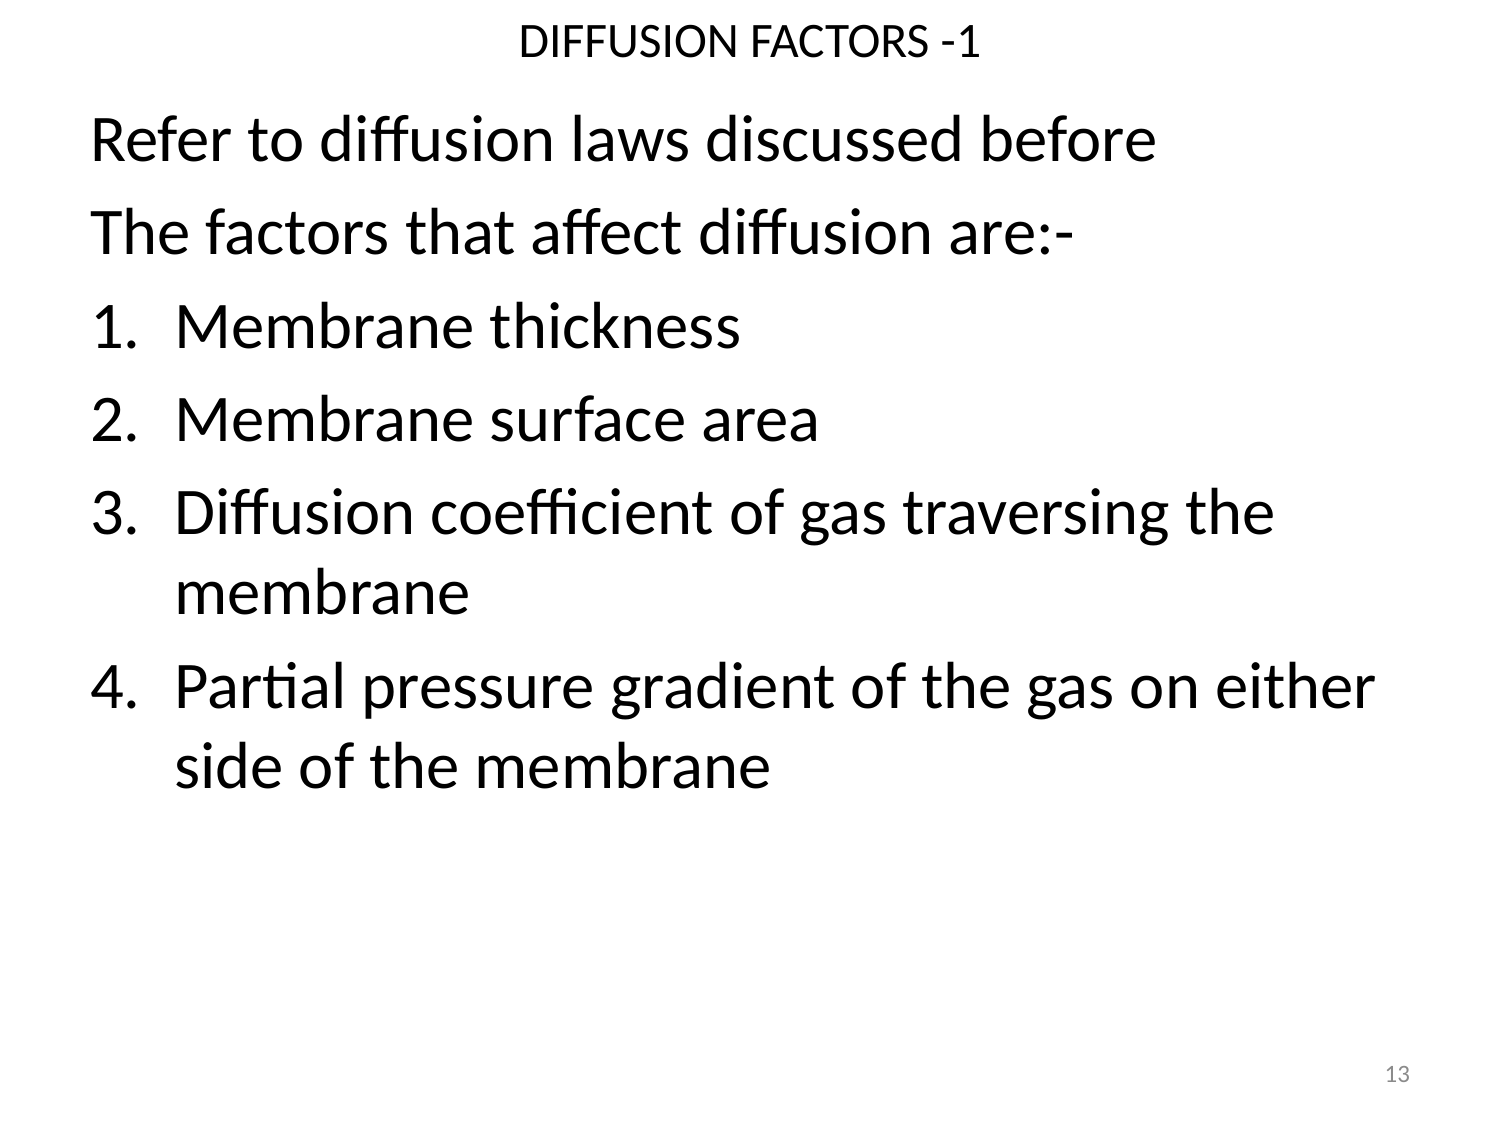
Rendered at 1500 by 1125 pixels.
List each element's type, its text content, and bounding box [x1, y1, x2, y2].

title DIFFUSION FACTORS -1 [75, 0, 1425, 75]
list Refer to diffusion laws discussed before The factors that affect diffusion are:- Membrane thickness Membrane surface area Diffusion coefficient of gas traversing the membrane Partial pressure gradient of the gas on either side of the membrane [75, 87, 1425, 1005]
slide_number 13 [1074, 1042, 1425, 1103]
